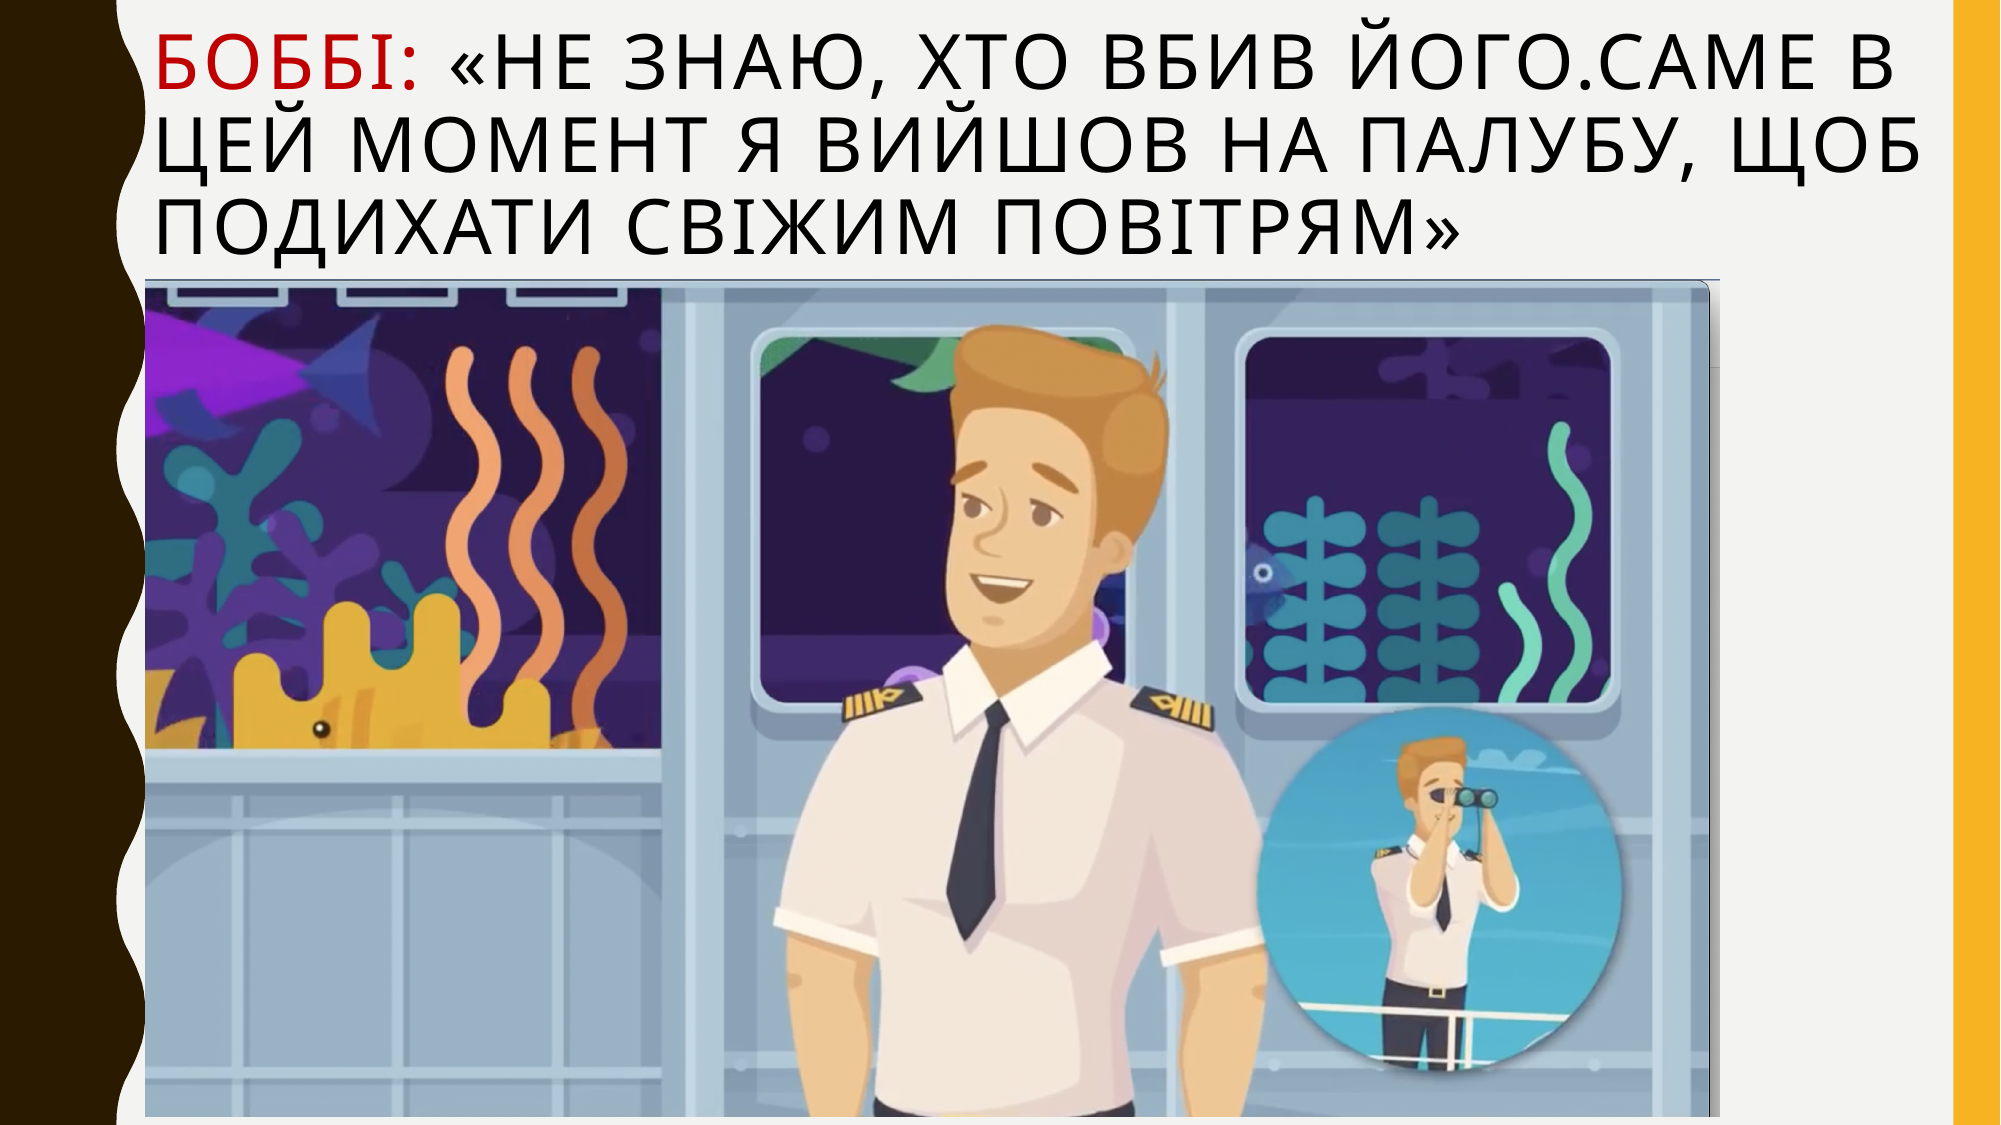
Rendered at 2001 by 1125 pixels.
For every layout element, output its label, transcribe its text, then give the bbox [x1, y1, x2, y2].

title Боббі: «Не знаю, хто вбив його.Саме в цей момент я вийшов на палубу, щоб подихати свіжим повітрям» [137, 16, 2000, 280]
picture [145, 279, 1720, 1117]
